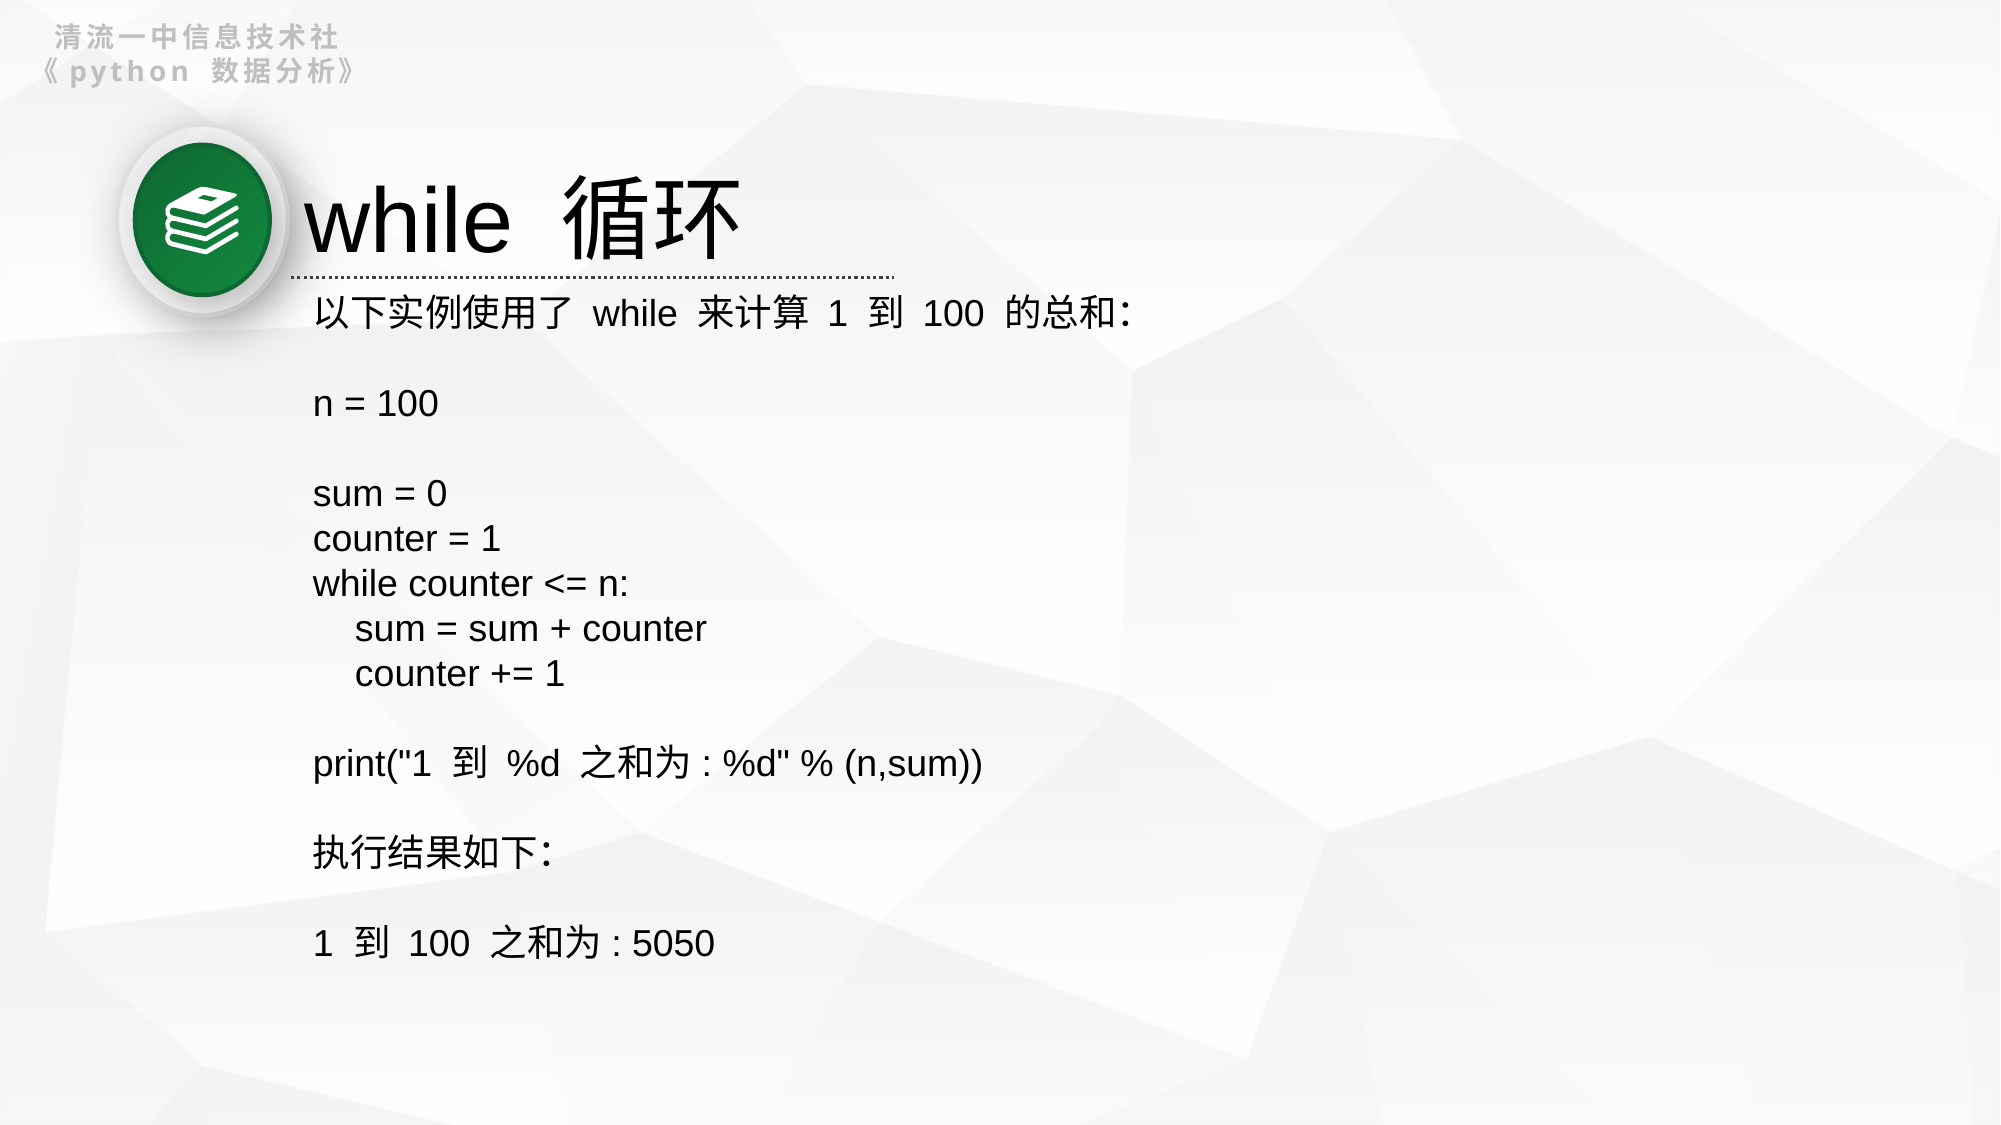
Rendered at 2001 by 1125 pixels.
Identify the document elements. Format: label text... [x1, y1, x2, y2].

text_box 以下实例使用了 while 来计算 1 到 100 的总和： n = 100 sum = 0 counter = 1 while counter <= n: sum = sum + counter counter += 1 print("1 到 %d 之和为: %d" % (n,sum)) 执行结果如下： 1 到 100 之和为: 5050 [298, 281, 1299, 972]
text_box 清流一中信息技术社《python 数据分析》 [0, 17, 406, 90]
picture [0, 0, 2000, 1125]
text_box while 循环 [289, 153, 759, 279]
